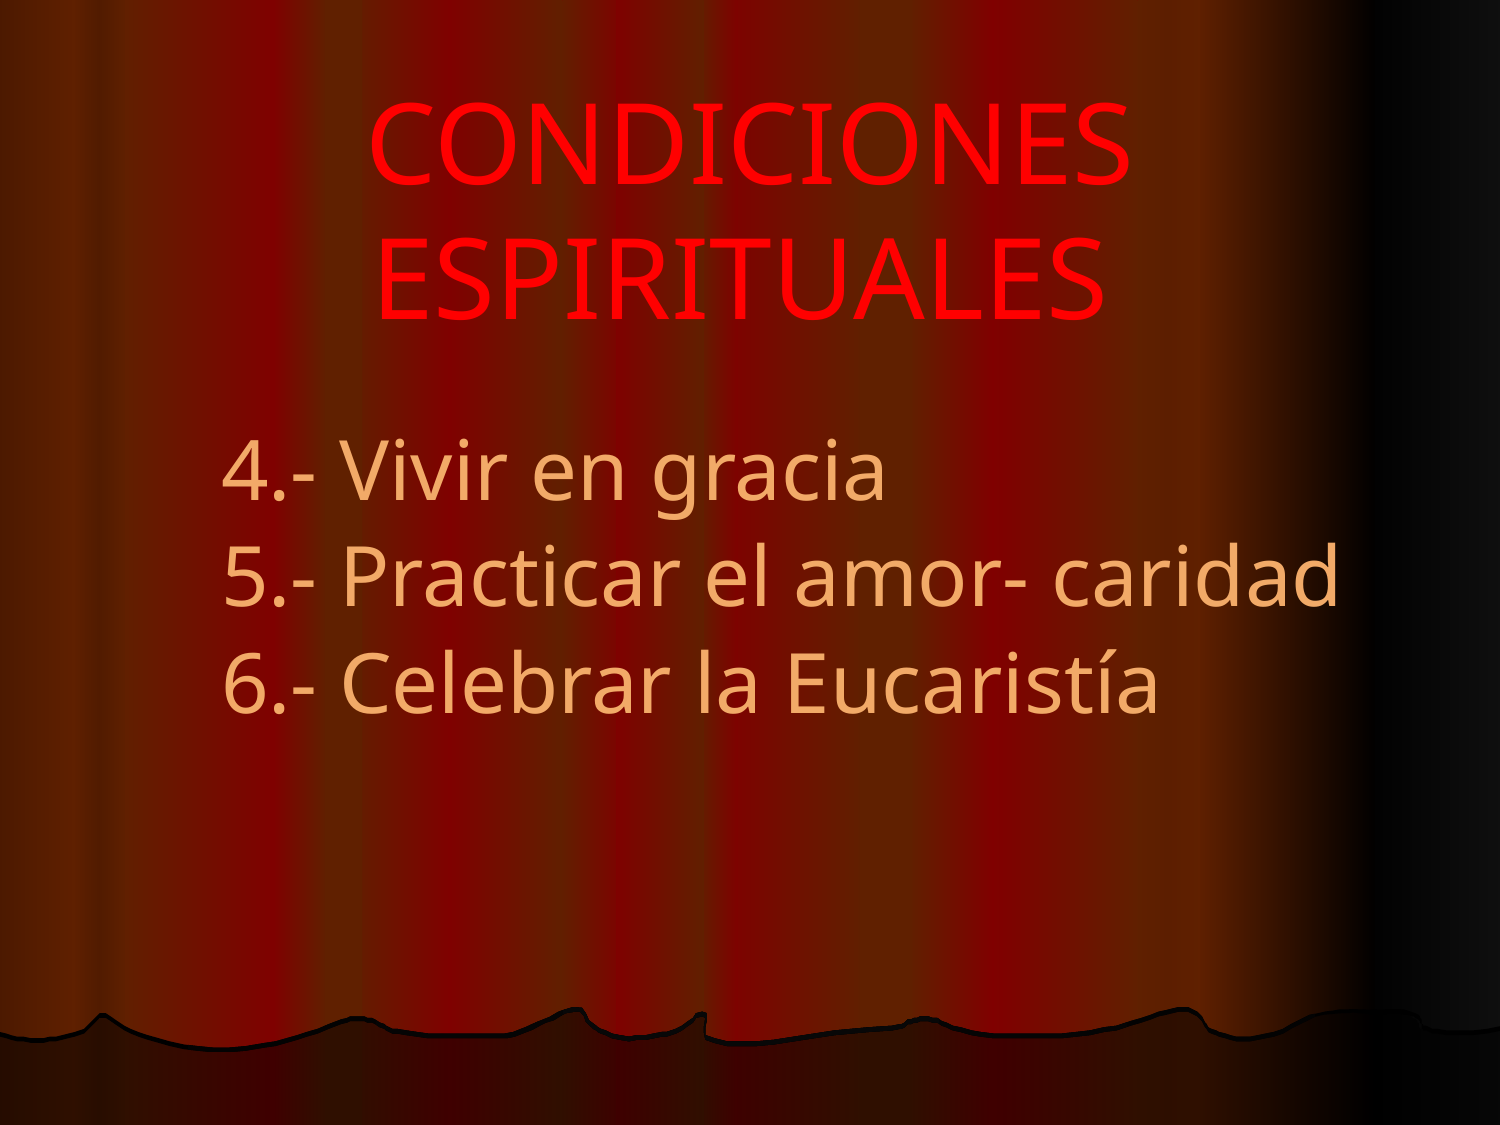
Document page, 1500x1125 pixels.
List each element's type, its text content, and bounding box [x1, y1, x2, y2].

title CONDICIONES ESPIRITUALES [0, 45, 1500, 233]
list 4.- Vivir en gracia 5.- Practicar el amor- caridad 6.- Celebrar la Eucaristía [206, 420, 1428, 847]
